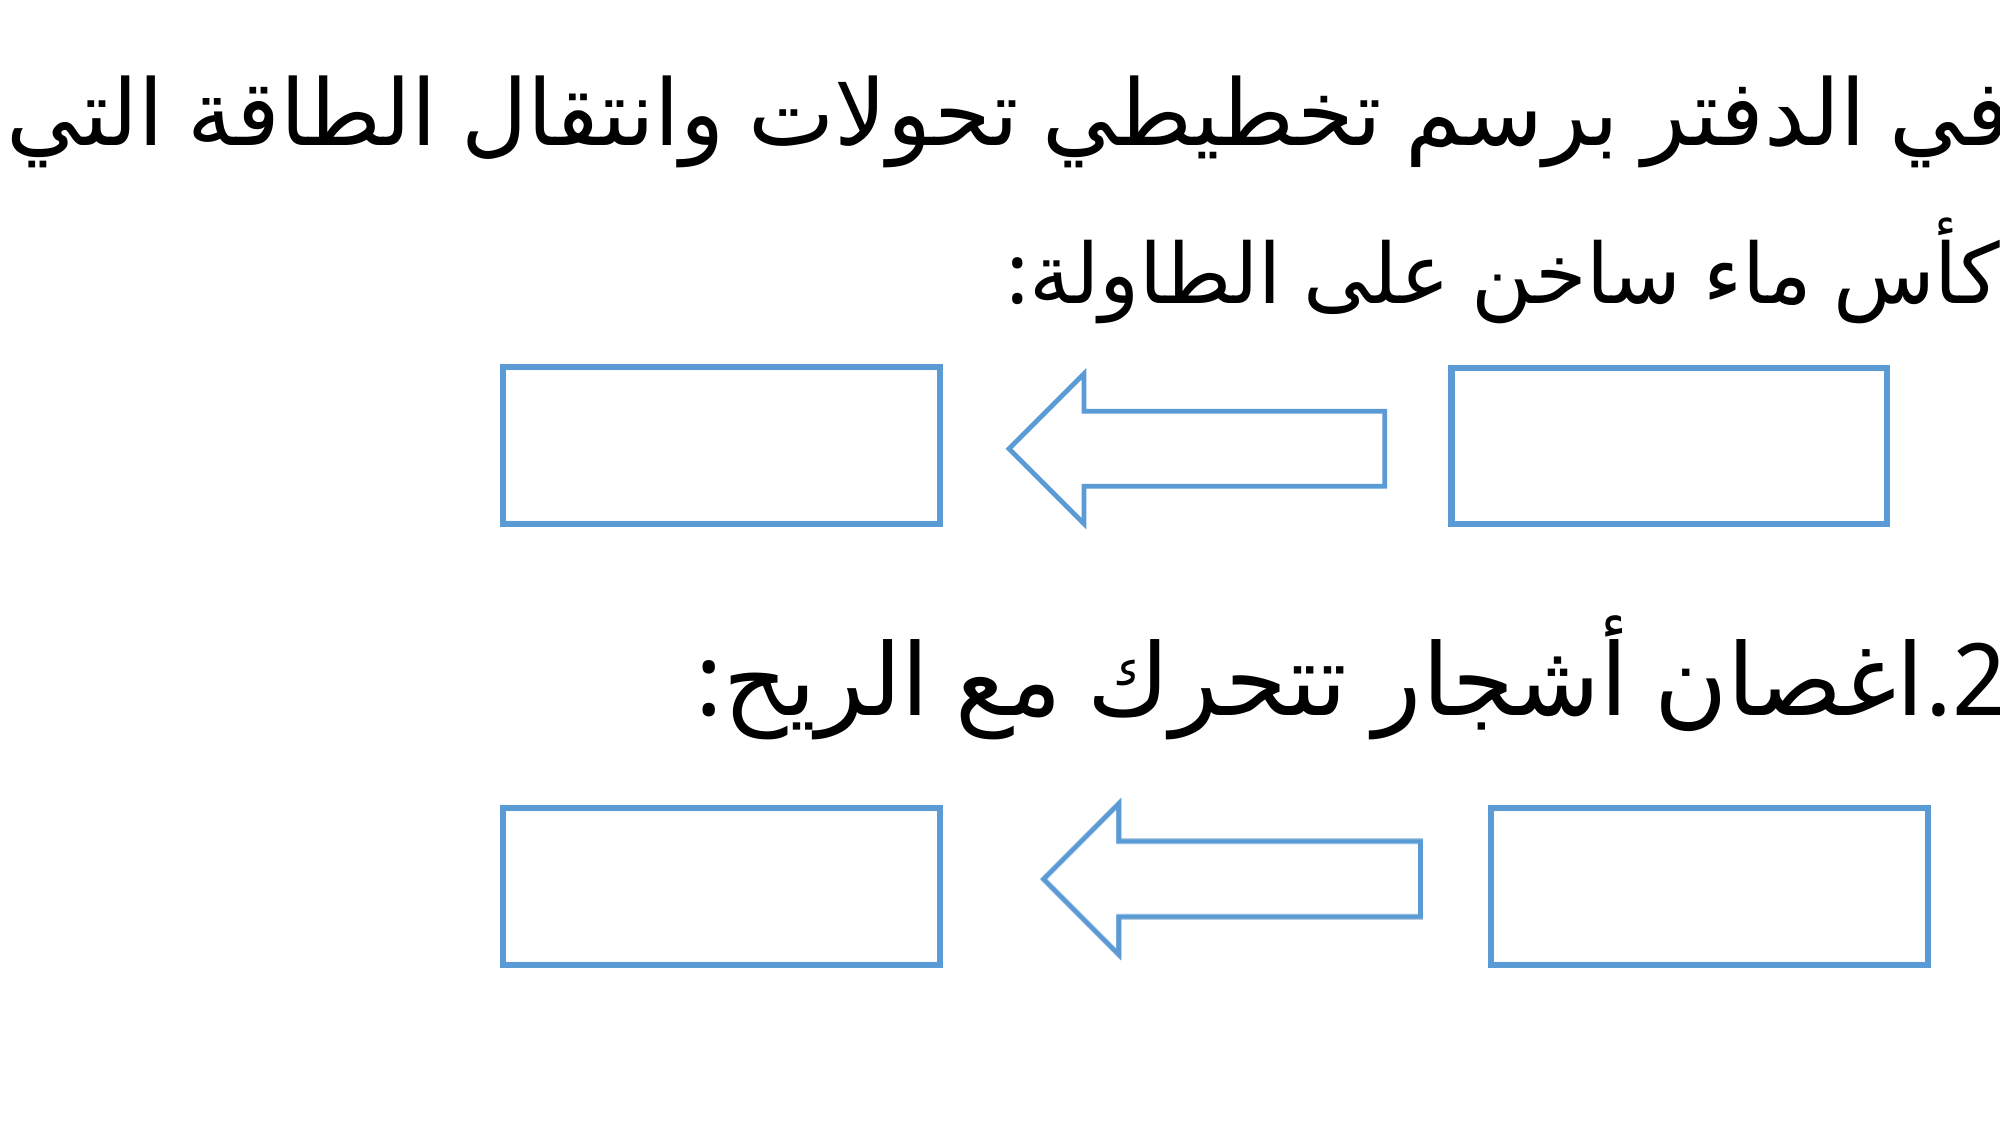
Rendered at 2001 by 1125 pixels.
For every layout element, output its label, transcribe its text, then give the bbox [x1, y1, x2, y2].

picture [1488, 805, 1931, 968]
text_box 1.كأس ماء ساخن على الطاولة: [990, 212, 2000, 328]
picture [500, 805, 943, 968]
text_box [1450, 367, 1888, 525]
text_box 2.اغصان أشجار تتحرك مع الريح: [679, 608, 2000, 744]
text_box [1007, 371, 1386, 527]
text_box صفوا في الدفتر برسم تخطيطي تحولات وانتقال الطاقة التي حدثت [0, 46, 2000, 172]
picture [500, 364, 943, 527]
picture [1039, 797, 1423, 961]
